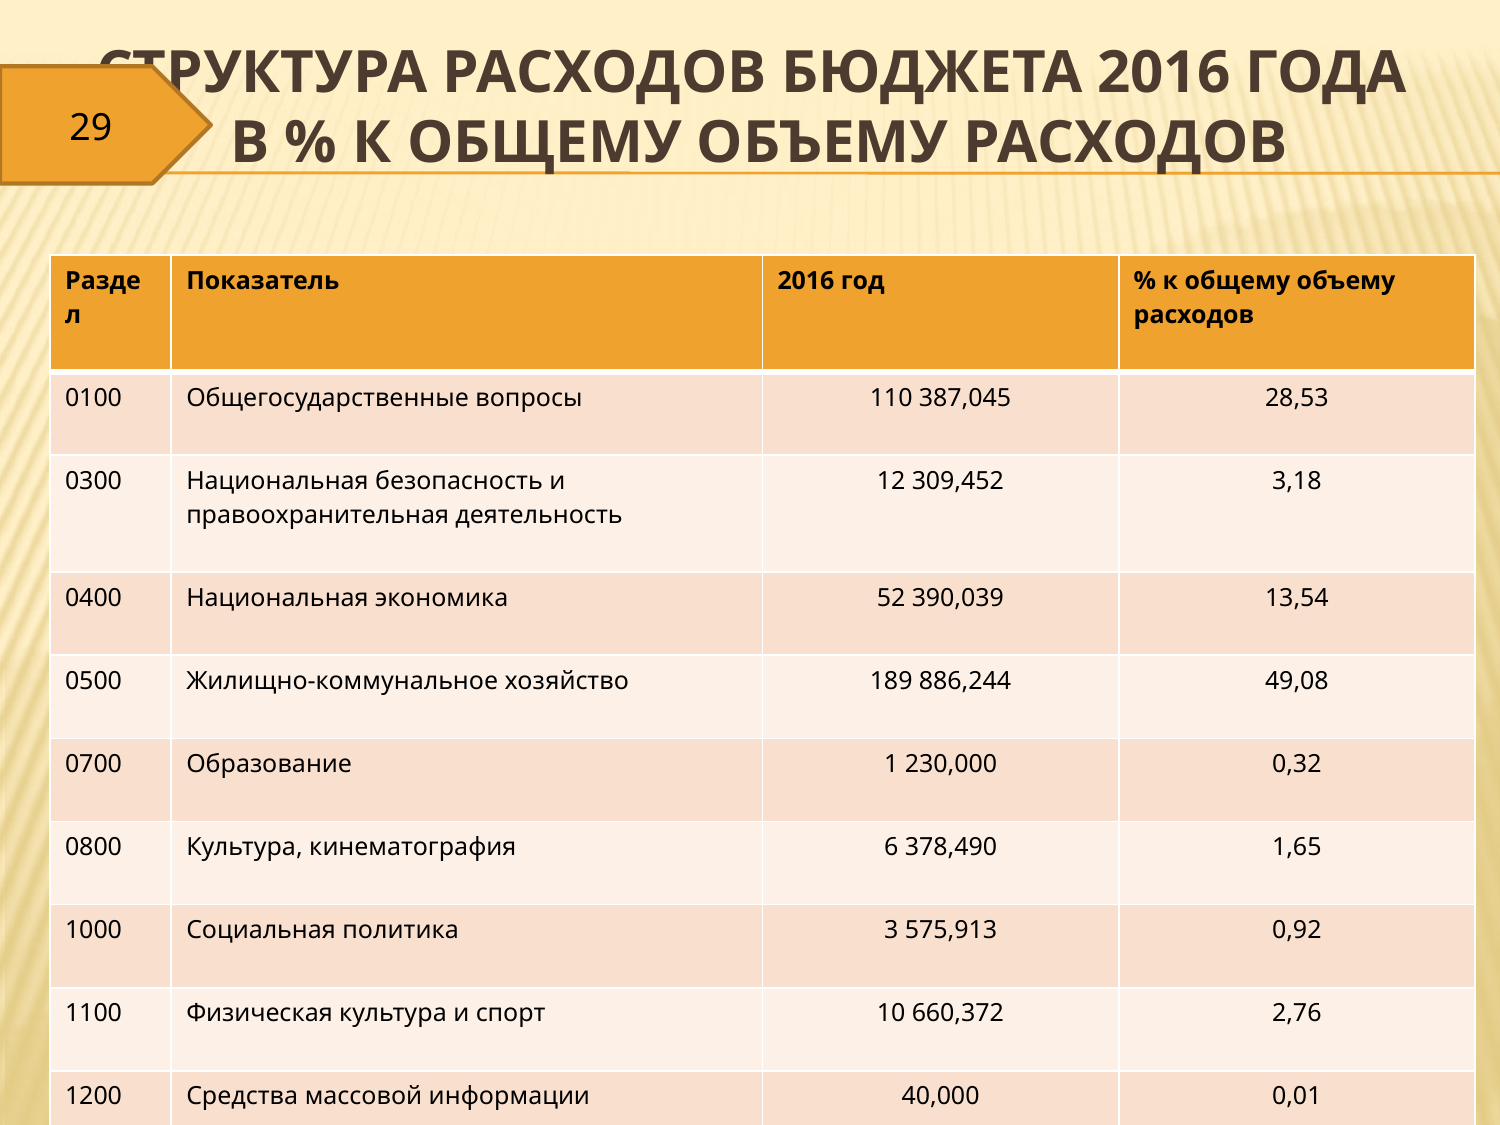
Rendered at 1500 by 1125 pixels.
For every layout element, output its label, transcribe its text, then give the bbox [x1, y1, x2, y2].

table_cell 1100 [51, 989, 170, 1070]
title Структура расходов бюджета 2016 года в % к общему объему расходов [46, 35, 1472, 173]
table_cell Физическая культура и спорт [172, 989, 762, 1070]
table_cell 0,01 [1120, 1072, 1474, 1125]
table_cell 52 390,039 [763, 573, 1118, 654]
table_cell 49,08 [1120, 656, 1474, 738]
table_header Раздел [51, 256, 170, 369]
text_box 29 [0, 64, 213, 186]
table_cell 6 378,490 [763, 822, 1118, 904]
table_cell 1,65 [1120, 822, 1474, 904]
table_cell 189 886,244 [763, 656, 1118, 738]
table_cell 0100 [51, 375, 170, 454]
table_cell 110 387,045 [763, 375, 1118, 454]
table_cell Национальная экономика [172, 573, 762, 654]
table_cell 3,18 [1120, 456, 1474, 571]
table_cell 1 230,000 [763, 739, 1118, 821]
table_cell 3 575,913 [763, 905, 1118, 987]
table_cell 28,53 [1120, 375, 1474, 454]
table_cell 2,76 [1120, 989, 1474, 1070]
table_cell Культура, кинематография [172, 822, 762, 904]
table_cell 0700 [51, 739, 170, 821]
table_cell 10 660,372 [763, 989, 1118, 1070]
table_header Показатель [172, 256, 762, 369]
table_cell 0800 [51, 822, 170, 904]
table_cell 0,32 [1120, 739, 1474, 821]
table_cell Общегосударственные вопросы [172, 375, 762, 454]
table_cell 0300 [51, 456, 170, 571]
table_cell 1000 [51, 905, 170, 987]
table_cell 13,54 [1120, 573, 1474, 654]
table_cell 0400 [51, 573, 170, 654]
table_cell Образование [172, 739, 762, 821]
table_cell Национальная безопасность и правоохранительная деятельность [172, 456, 762, 571]
table_cell 0500 [51, 656, 170, 738]
table_cell 1200 [51, 1072, 170, 1125]
table_header % к общему объему расходов [1120, 256, 1474, 369]
table_cell Жилищно-коммунальное хозяйство [172, 656, 762, 738]
table_cell Средства массовой информации [172, 1072, 762, 1125]
table_header 2016 год [763, 256, 1118, 369]
table_cell 0,92 [1120, 905, 1474, 987]
table_cell Социальная политика [172, 905, 762, 987]
table_cell 40,000 [763, 1072, 1118, 1125]
table_cell 12 309,452 [763, 456, 1118, 571]
